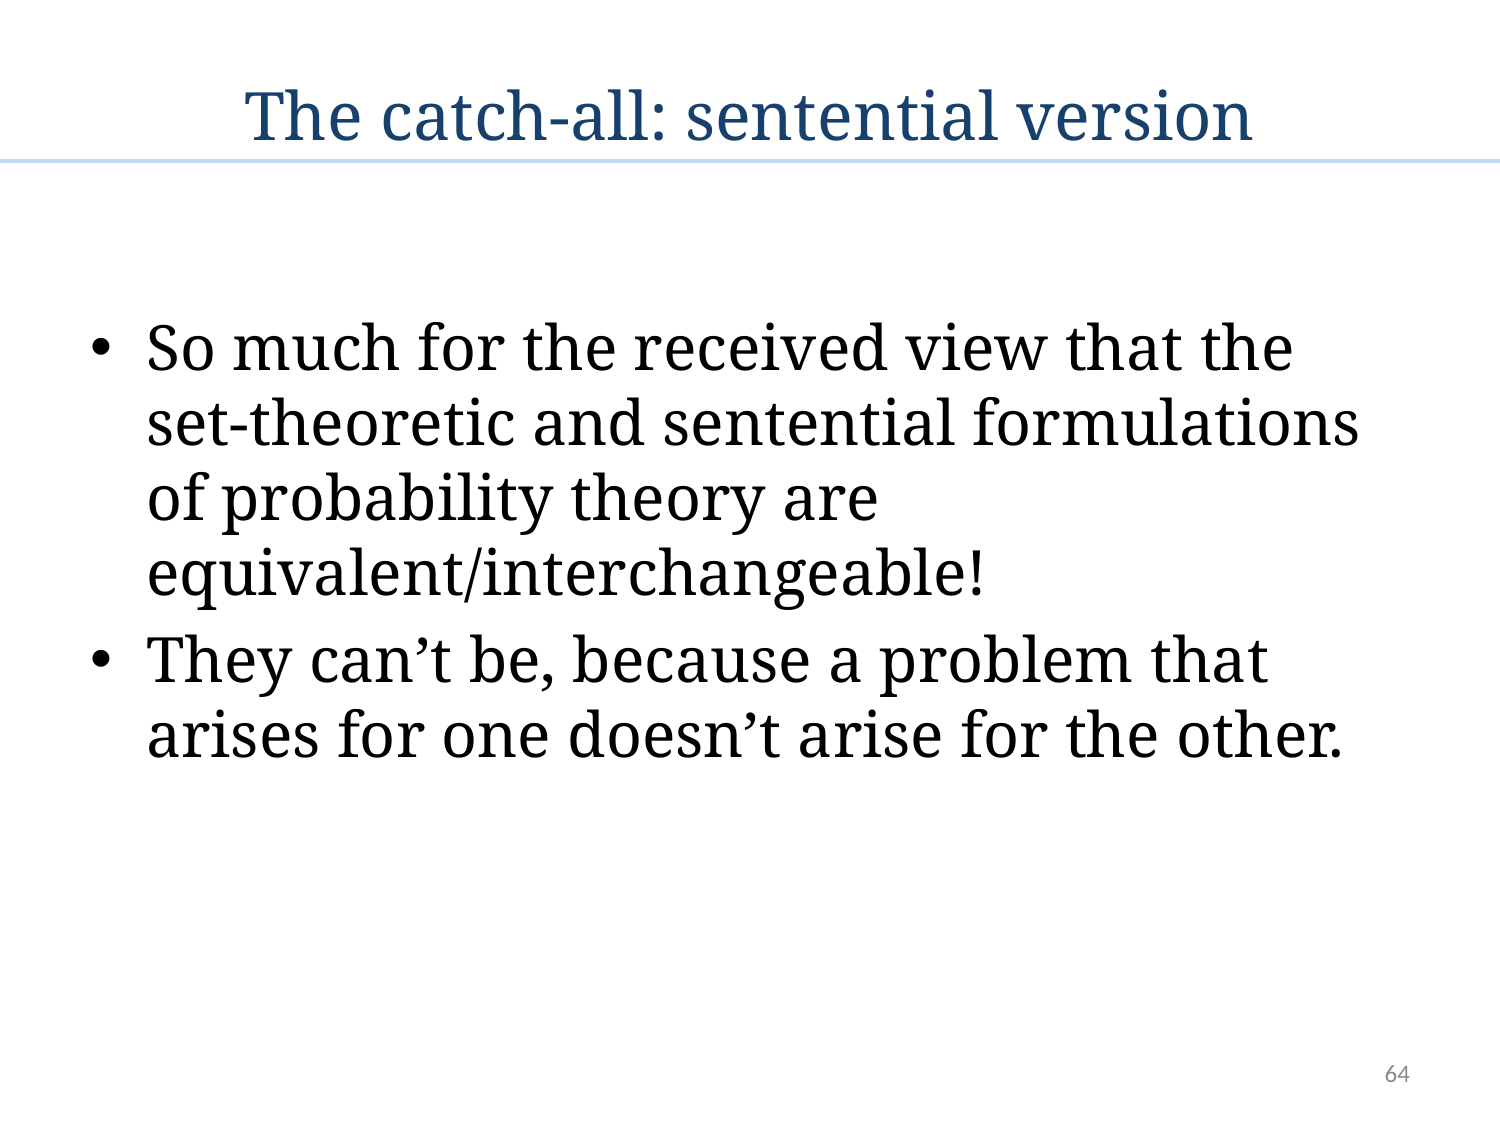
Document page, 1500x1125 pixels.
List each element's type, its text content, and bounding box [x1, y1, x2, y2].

title The catch-all: sentential version [75, 45, 1425, 161]
list So much for the received view that the set-theoretic and sentential formulations of probability theory are equivalent/interchangeable! They can’t be, because a problem that arises for one doesn’t arise for the other. [75, 208, 1425, 1005]
slide_number 64 [1074, 1042, 1425, 1103]
